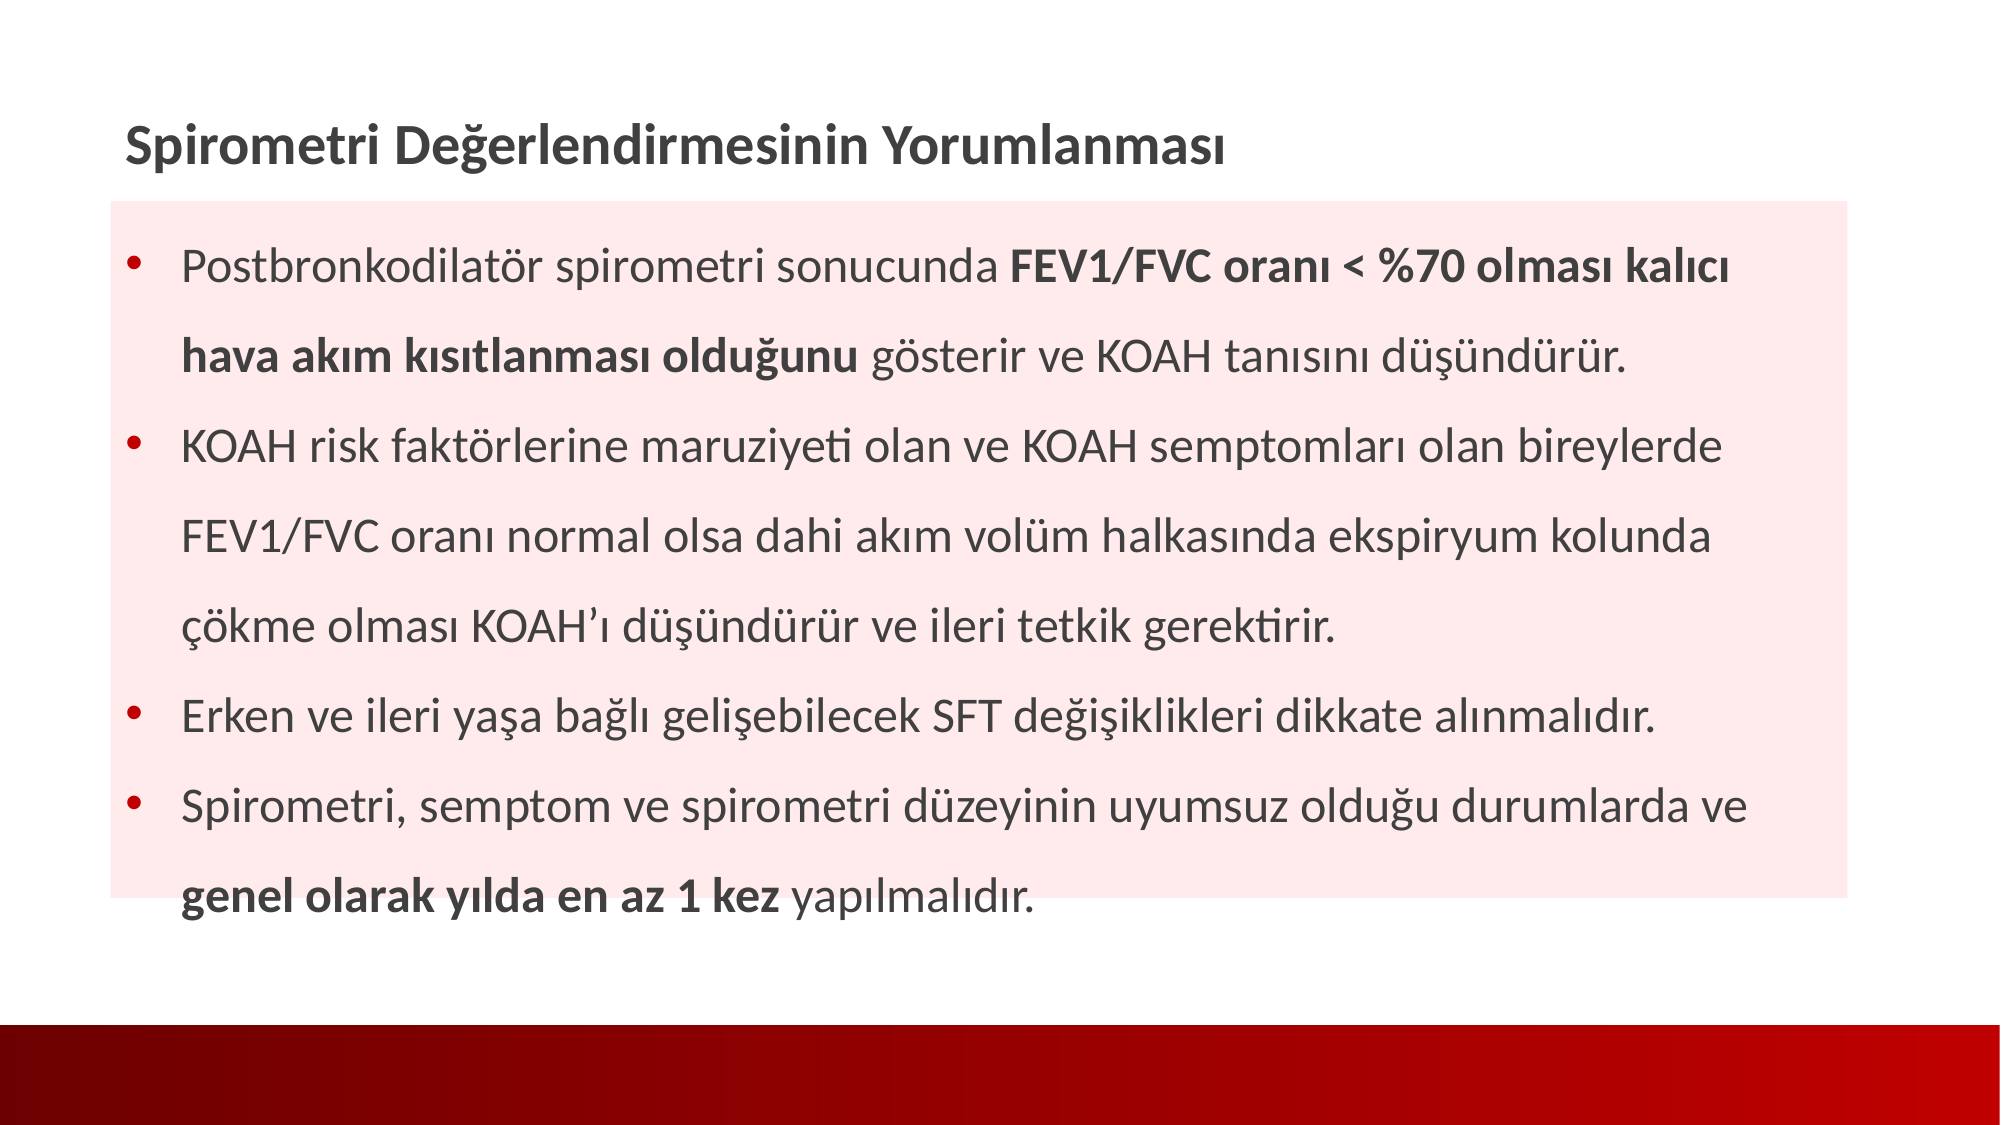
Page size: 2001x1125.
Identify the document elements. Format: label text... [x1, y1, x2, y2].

text_box Spirometri Değerlendirmesinin Yorumlanması [110, 98, 1612, 184]
text_box Postbronkodilatör spirometri sonucunda FEV1/FVC oranı ˂ %70 olması kalıcı hava akım kısıtlanması olduğunu gösterir ve KOAH tanısını düşündürür. KOAH risk faktörlerine maruziyeti olan ve KOAH semptomları olan bireylerde FEV1/FVC oranı normal olsa dahi akım volüm halkasında ekspiryum kolunda çökme olması KOAH’ı düşündürür ve ileri tetkik gerektirir. Erken ve ileri yaşa bağlı gelişebilecek SFT değişiklikleri dikkate alınmalıdır. Spirometri, semptom ve spirometri düzeyinin uyumsuz olduğu durumlarda ve genel olarak yılda en az 1 kez yapılmalıdır. [110, 195, 1848, 1020]
text_box [0, 1025, 2000, 1125]
